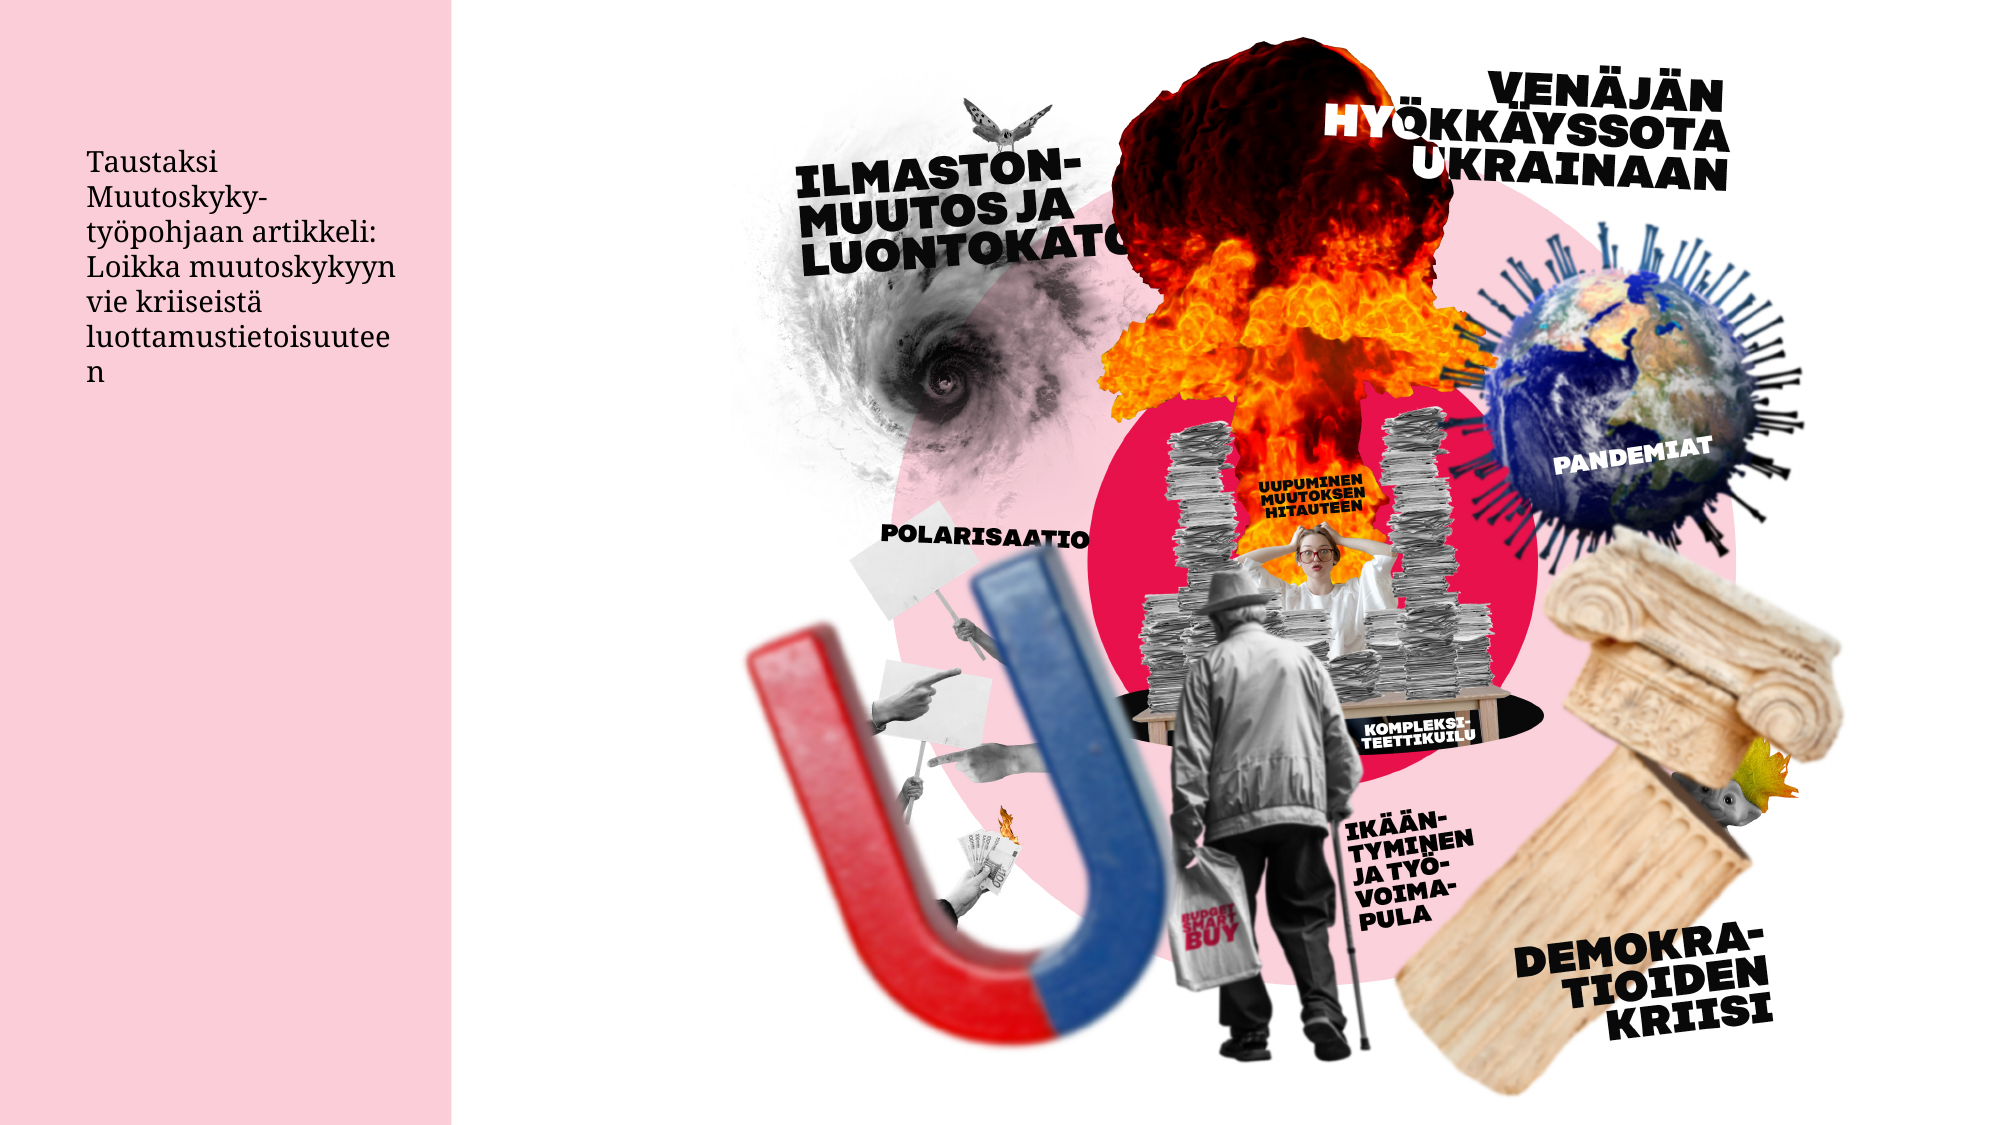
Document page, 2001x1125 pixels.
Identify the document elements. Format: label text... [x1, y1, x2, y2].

text_box [0, 0, 452, 1125]
picture [731, 0, 1894, 1125]
text_box Taustaksi Muutoskyky-työpohjaan artikkeli: Loikka muutoskykyyn vie kriiseistä luottamustietoisuuteen [71, 136, 418, 396]
